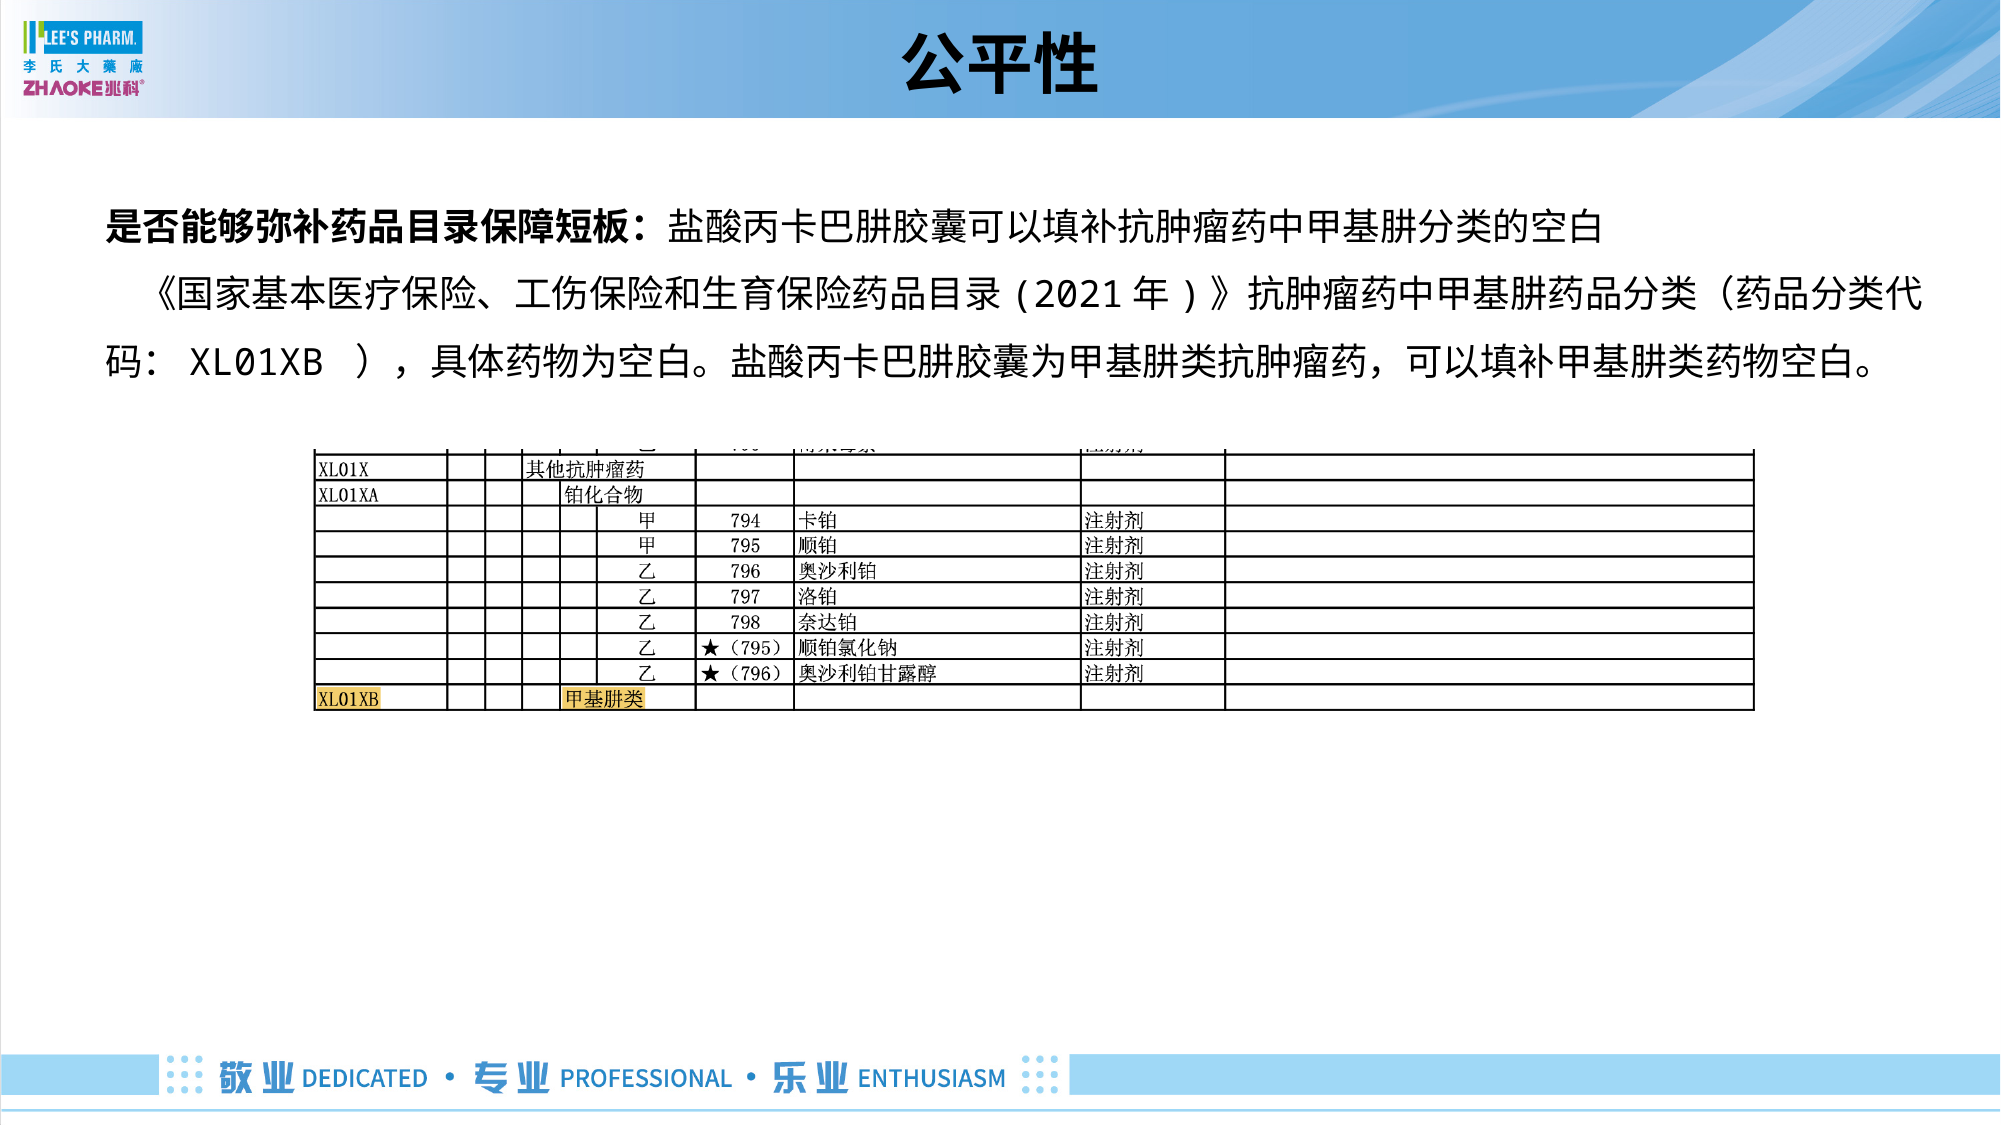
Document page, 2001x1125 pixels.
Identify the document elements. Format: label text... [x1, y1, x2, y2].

picture [0, 0, 2001, 1125]
title 公平性 [504, 8, 1496, 125]
text_box 是否能够弥补药品目录保障短板：盐酸丙卡巴肼胶囊可以填补抗肿瘤药中甲基肼分类的空白 《国家基本医疗保险、工伤保险和生育保险药品目录(2021年)》抗肿瘤药中甲基肼药品分类（药品分类代码：XL01XB ），具体药物为空白。盐酸丙卡巴肼胶囊为甲基肼类抗肿瘤药，可以填补甲基肼类药物空白。 [90, 172, 1947, 458]
